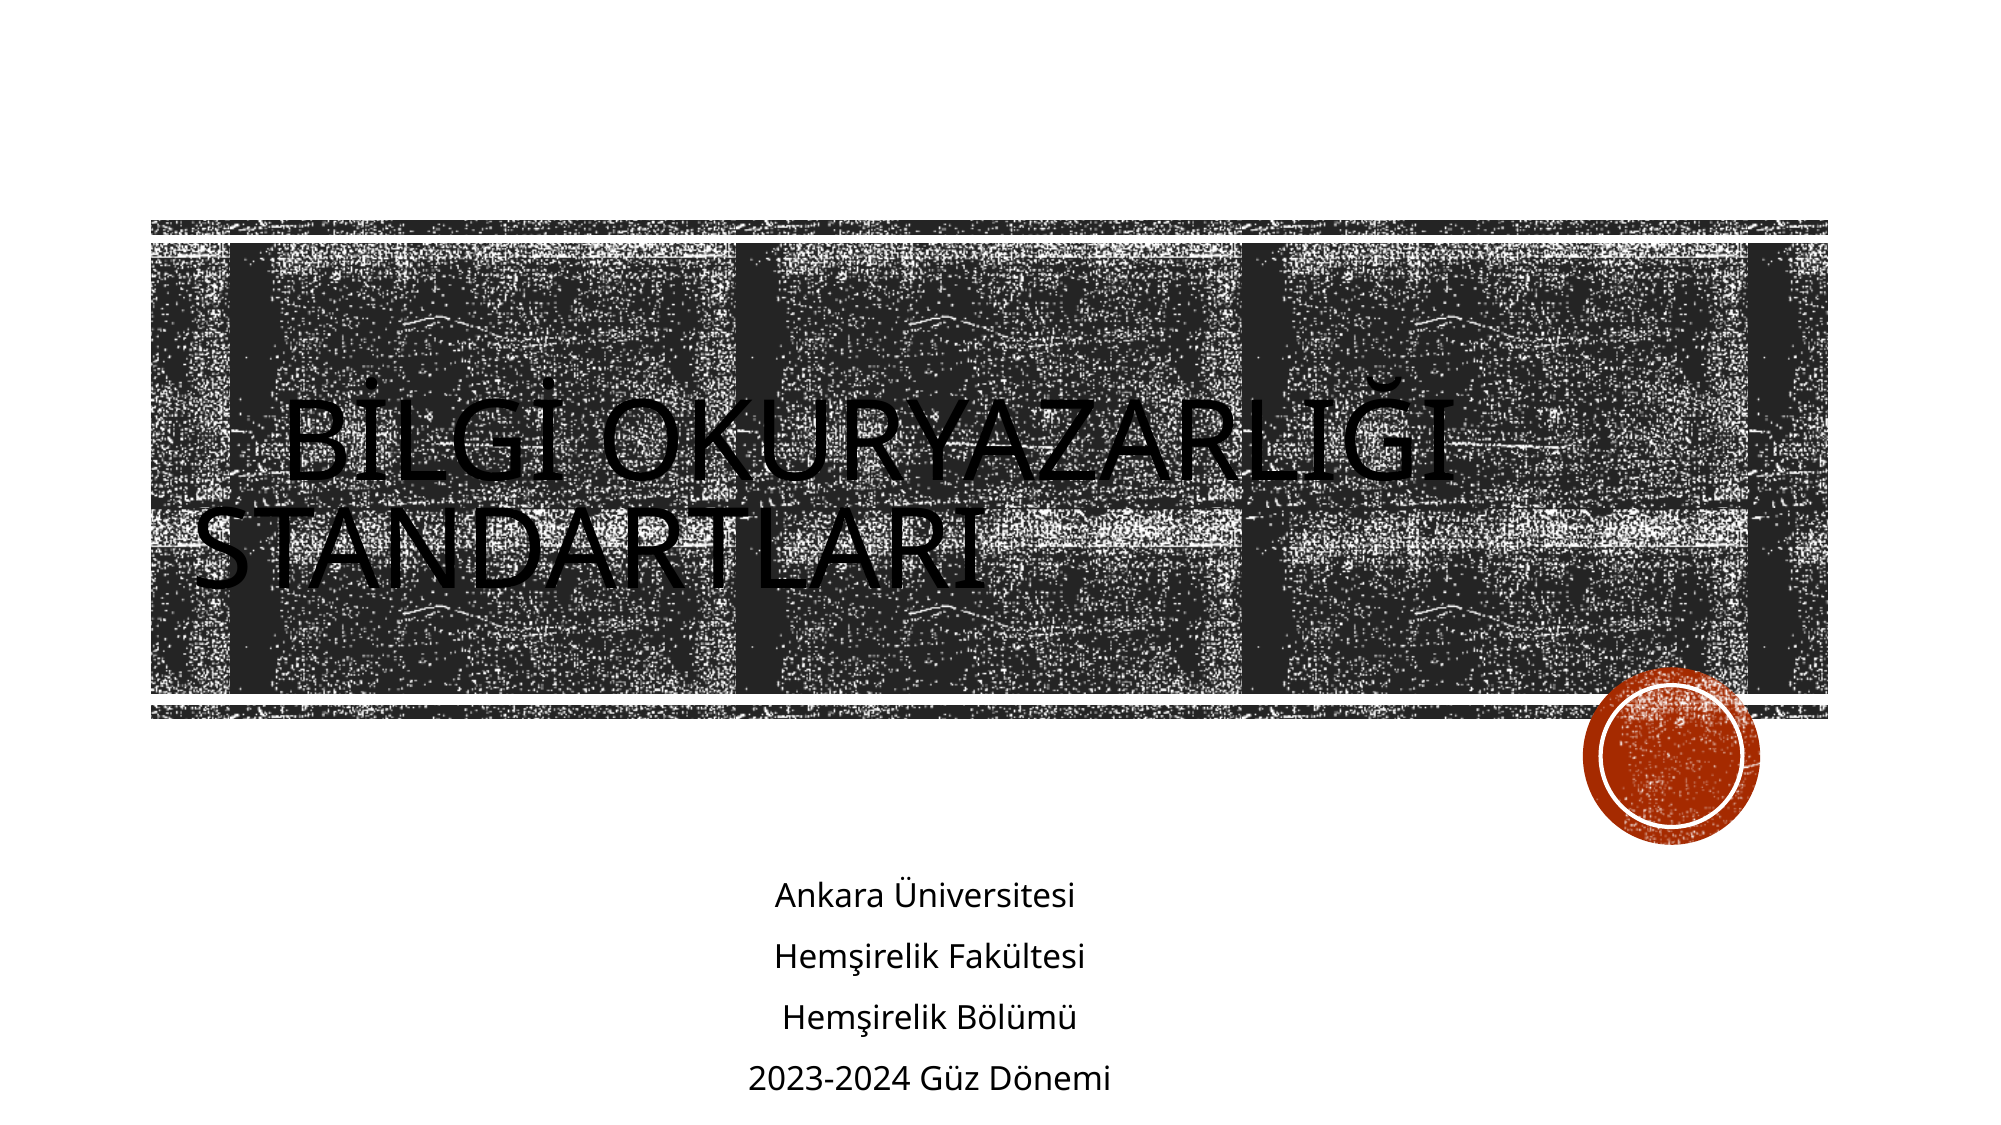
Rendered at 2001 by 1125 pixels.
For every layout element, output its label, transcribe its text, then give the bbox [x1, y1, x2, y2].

title BİLGİ OKURYAZARLIĞI STANDARTLARI [176, 102, 1870, 902]
subtitle Ankara Üniversitesi Hemşirelik Fakültesi Hemşirelik Bölümü 2023-2024 Güz Dönemi [176, 871, 1684, 1103]
